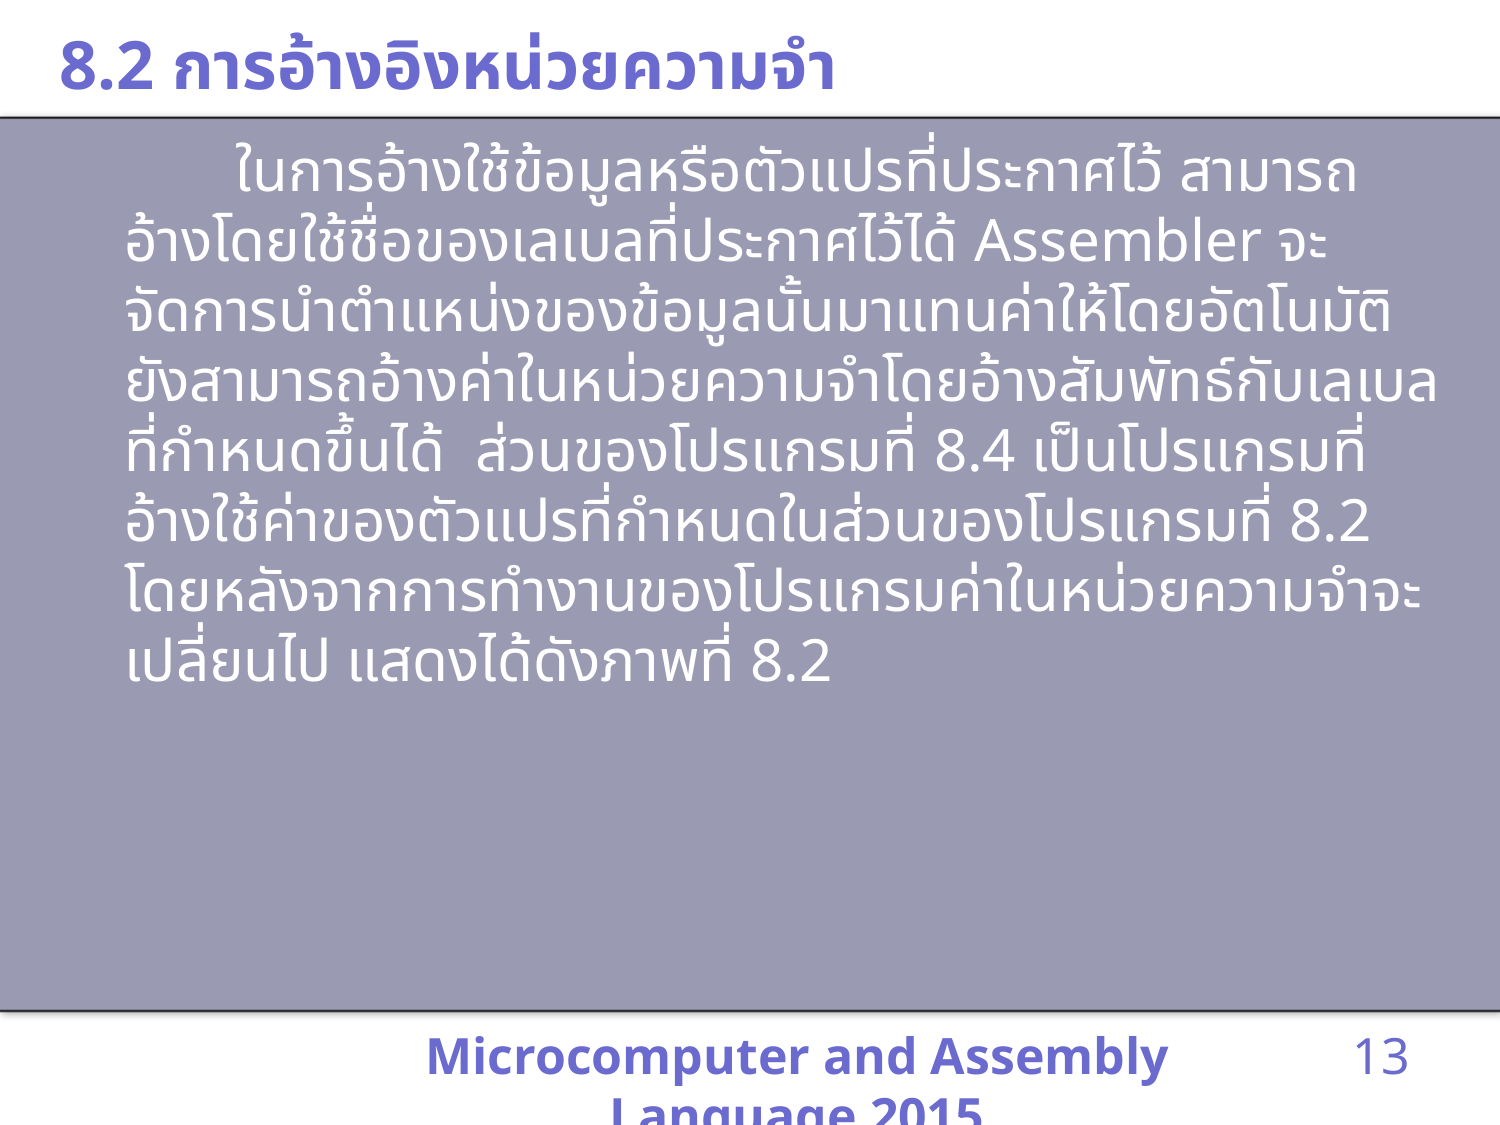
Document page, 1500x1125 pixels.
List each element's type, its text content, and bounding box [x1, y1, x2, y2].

title 8.2 การอ้างอิงหน่วยความจำ [44, 12, 1395, 113]
footer Microcomputer and Assembly Language 2015 [407, 1017, 1074, 1096]
picture [0, 0, 1500, 1125]
slide_number 13 [1074, 1017, 1425, 1096]
list ในการอ้างใช้ข้อมูลหรือตัวแปรที่ประกาศไว้ สามารถอ้างโดยใช้ชื่อของเลเบลที่ประกาศไว้ได้ Assembler จะจัดการนำตำแหน่งของข้อมูลนั้นมาแทนค่าให้โดยอัตโนมัติ ยังสามารถอ้างค่าในหน่วยความจำโดยอ้างสัมพัทธ์กับเลเบลที่กำหนดขึ้นได้ ส่วนของโปรแกรมที่ 8.4 เป็นโปรแกรมที่อ้างใช้ค่าของตัวแปรที่กำหนดในส่วนของโปรแกรมที่ 8.2 โดยหลังจากการทำงานของโปรแกรมค่าในหน่วยความจำจะเปลี่ยนไป แสดงได้ดังภาพที่ 8.2 [53, 125, 1459, 1012]
